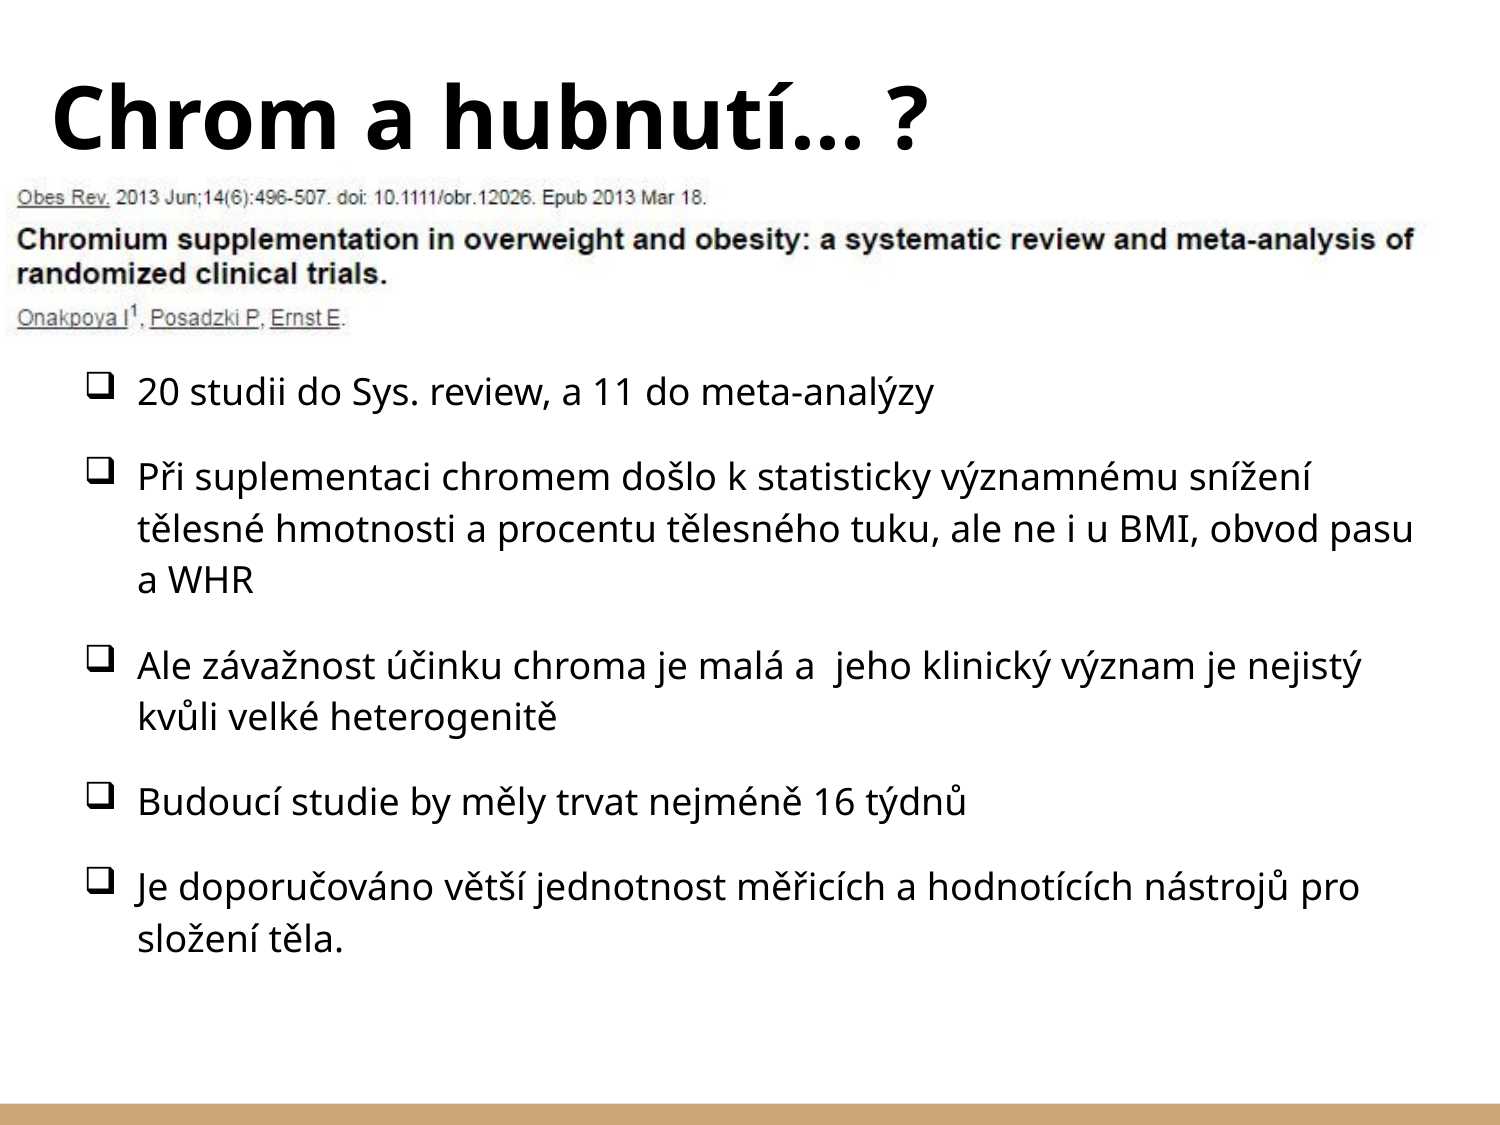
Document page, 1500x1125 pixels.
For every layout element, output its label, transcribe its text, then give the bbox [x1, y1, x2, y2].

picture [4, 163, 1500, 344]
title Chrom a hubnutí... ? [35, 0, 1433, 162]
list 20 studii do Sys. review, a 11 do meta-analýzy Při suplementaci chromem došlo k statisticky významnému snížení tělesné hmotnosti a procentu tělesného tuku, ale ne i u BMI, obvod pasu a WHR Ale závažnost účinku chroma je malá a jeho klinický význam je nejistý kvůli velké heterogenitě Budoucí studie by měly trvat nejméně 16 týdnů Je doporučováno větší jednotnost měřicích a hodnotících nástrojů pro složení těla. [51, 353, 1449, 1002]
